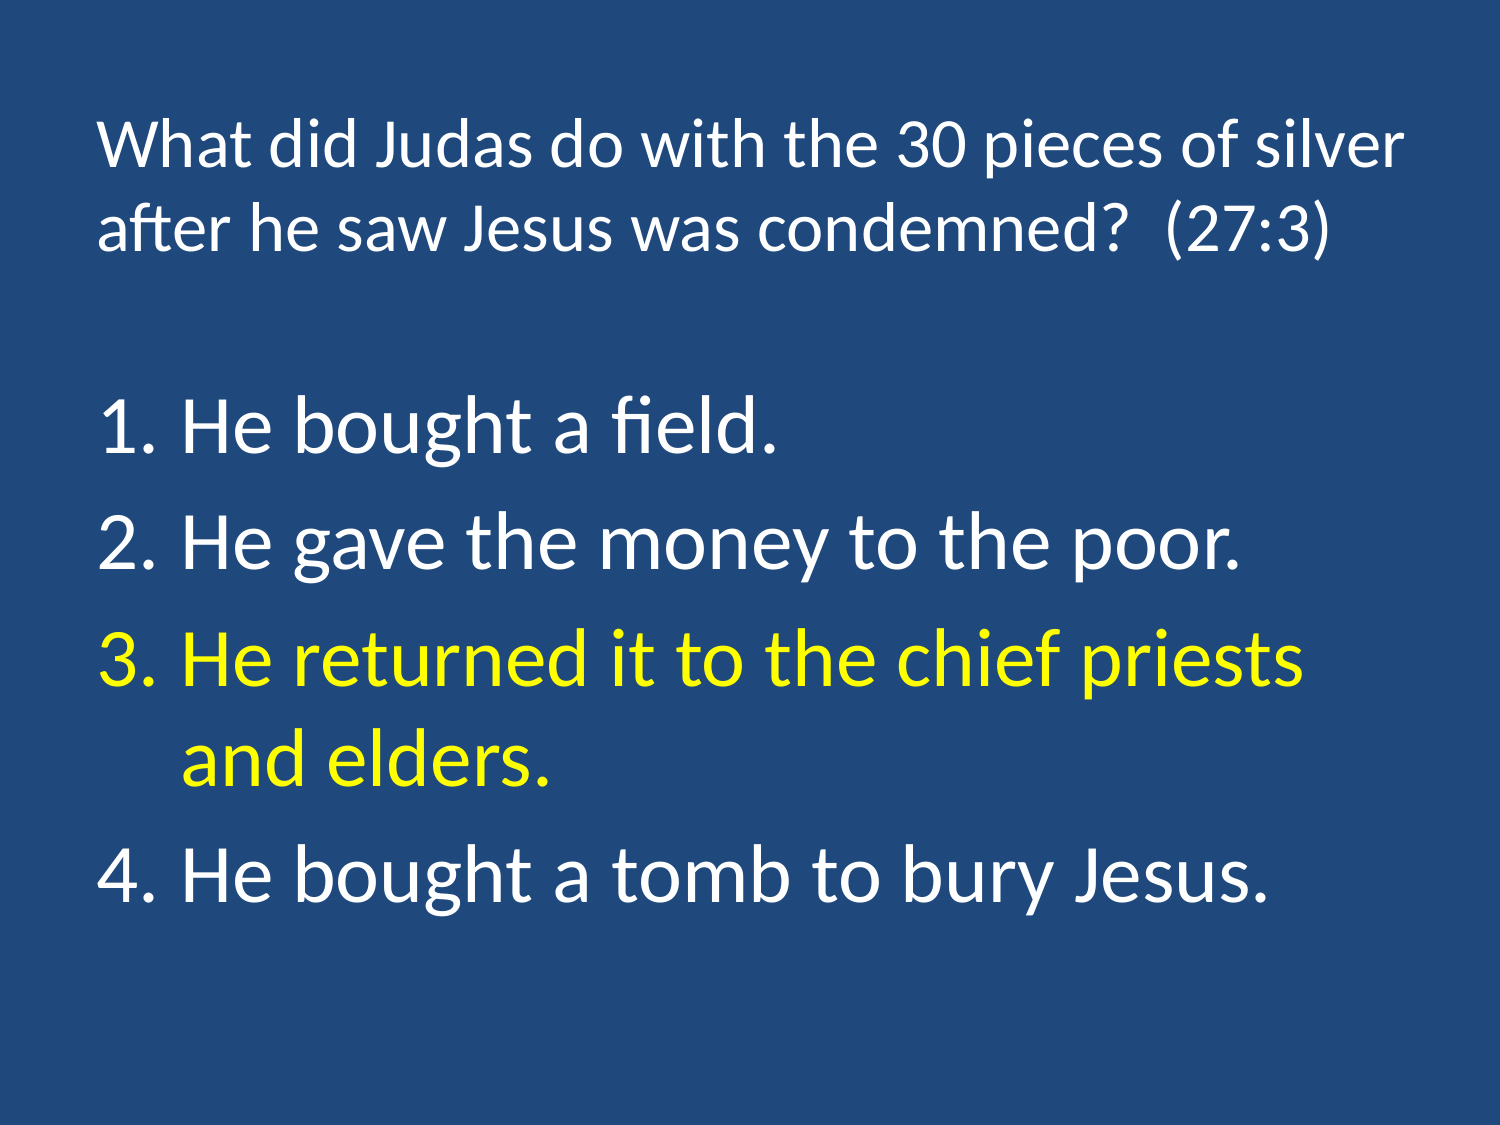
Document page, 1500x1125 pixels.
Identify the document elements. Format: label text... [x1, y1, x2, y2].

title What did Judas do with the 30 pieces of silver after he saw Jesus was condemned? (27:3) [81, 87, 1431, 275]
list He bought a field. He gave the money to the poor. He returned it to the chief priests and elders. He bought a tomb to bury Jesus. [81, 362, 1431, 1018]
